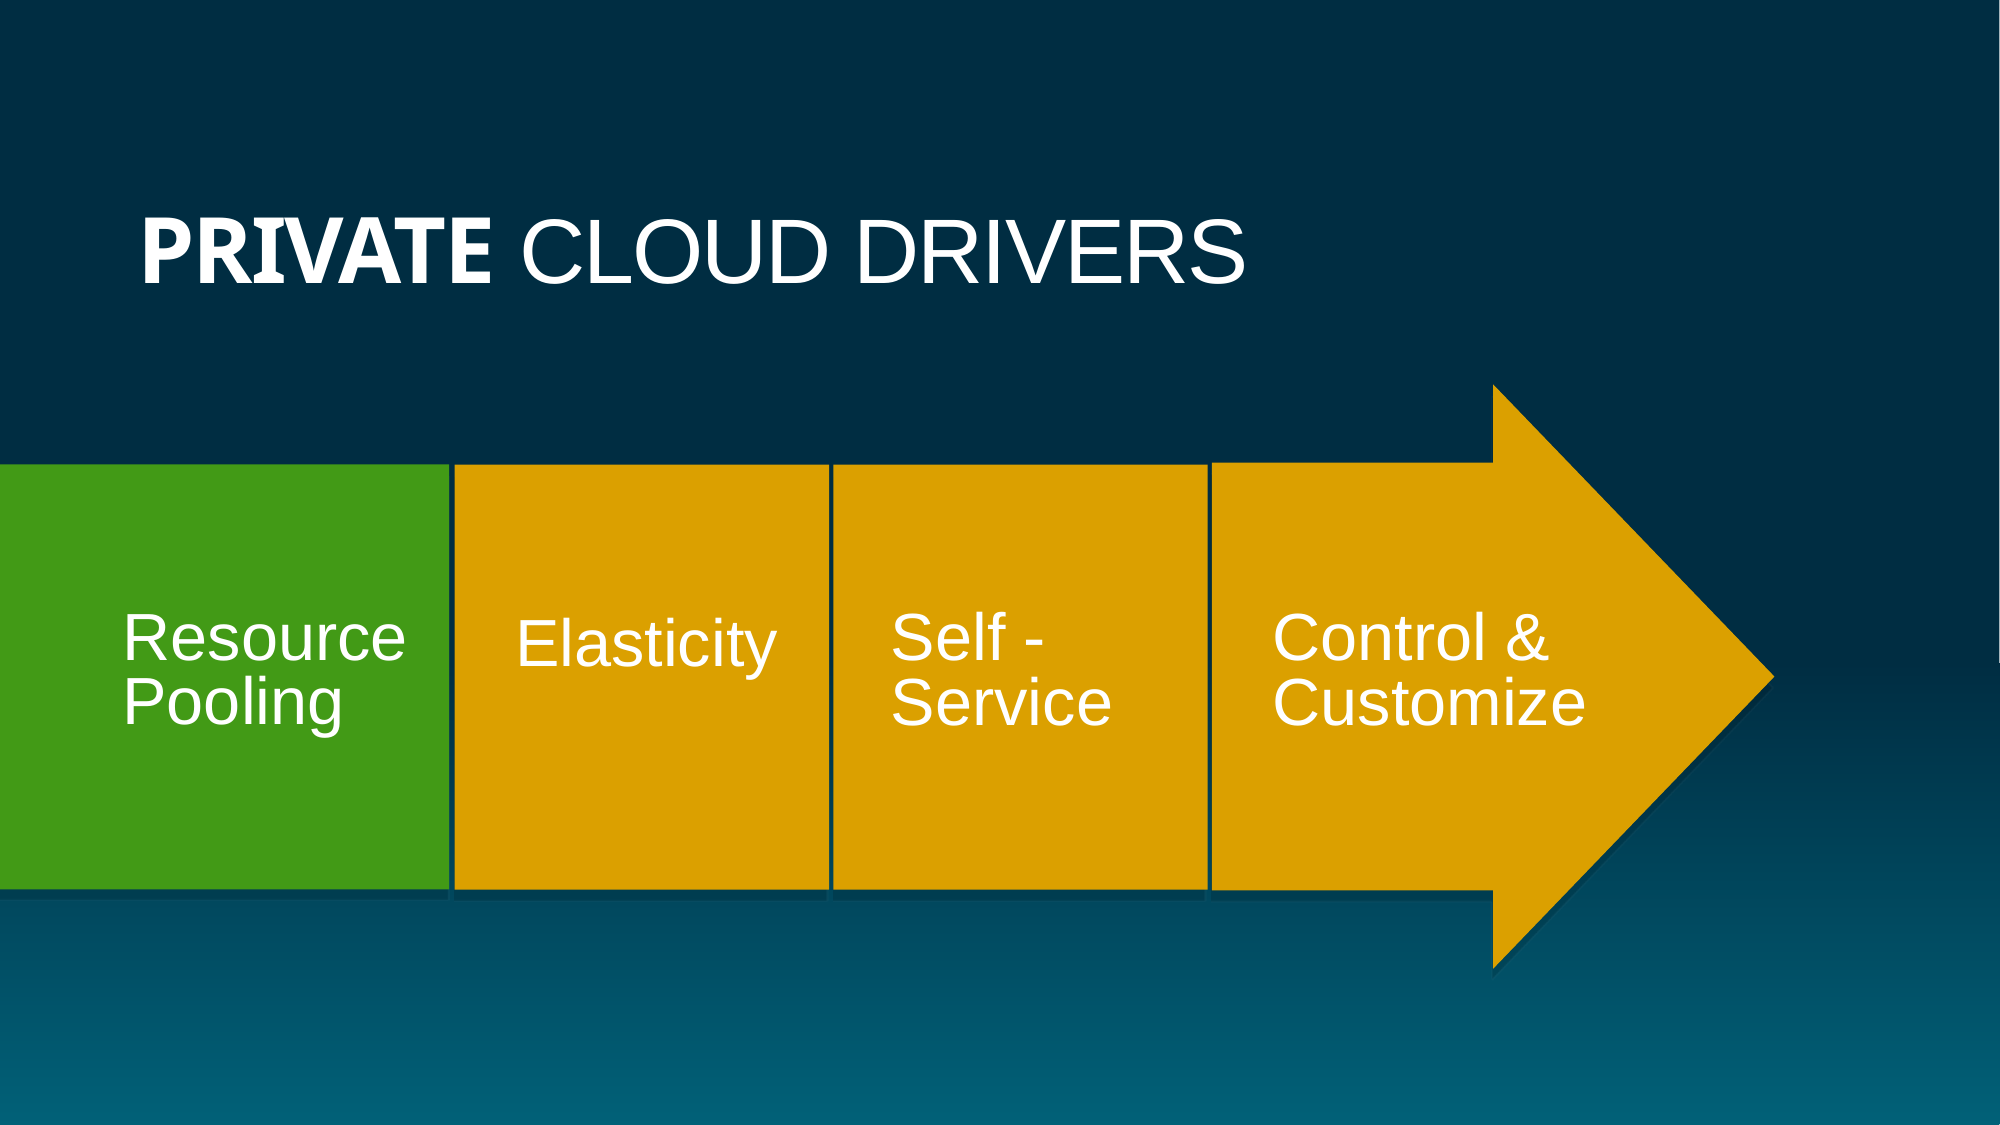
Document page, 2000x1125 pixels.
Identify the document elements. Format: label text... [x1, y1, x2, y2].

title PRIVATE CLOUD DRIVERS [137, 132, 1667, 383]
text_box Elasticity [515, 603, 861, 692]
text_box Control & Customize [1272, 603, 1677, 725]
text_box [454, 464, 830, 890]
text_box [833, 464, 1209, 890]
text_box [0, 464, 450, 890]
text_box Self - Service [890, 603, 1235, 709]
text_box Resource Pooling [122, 602, 484, 725]
text_box [1211, 383, 1775, 970]
